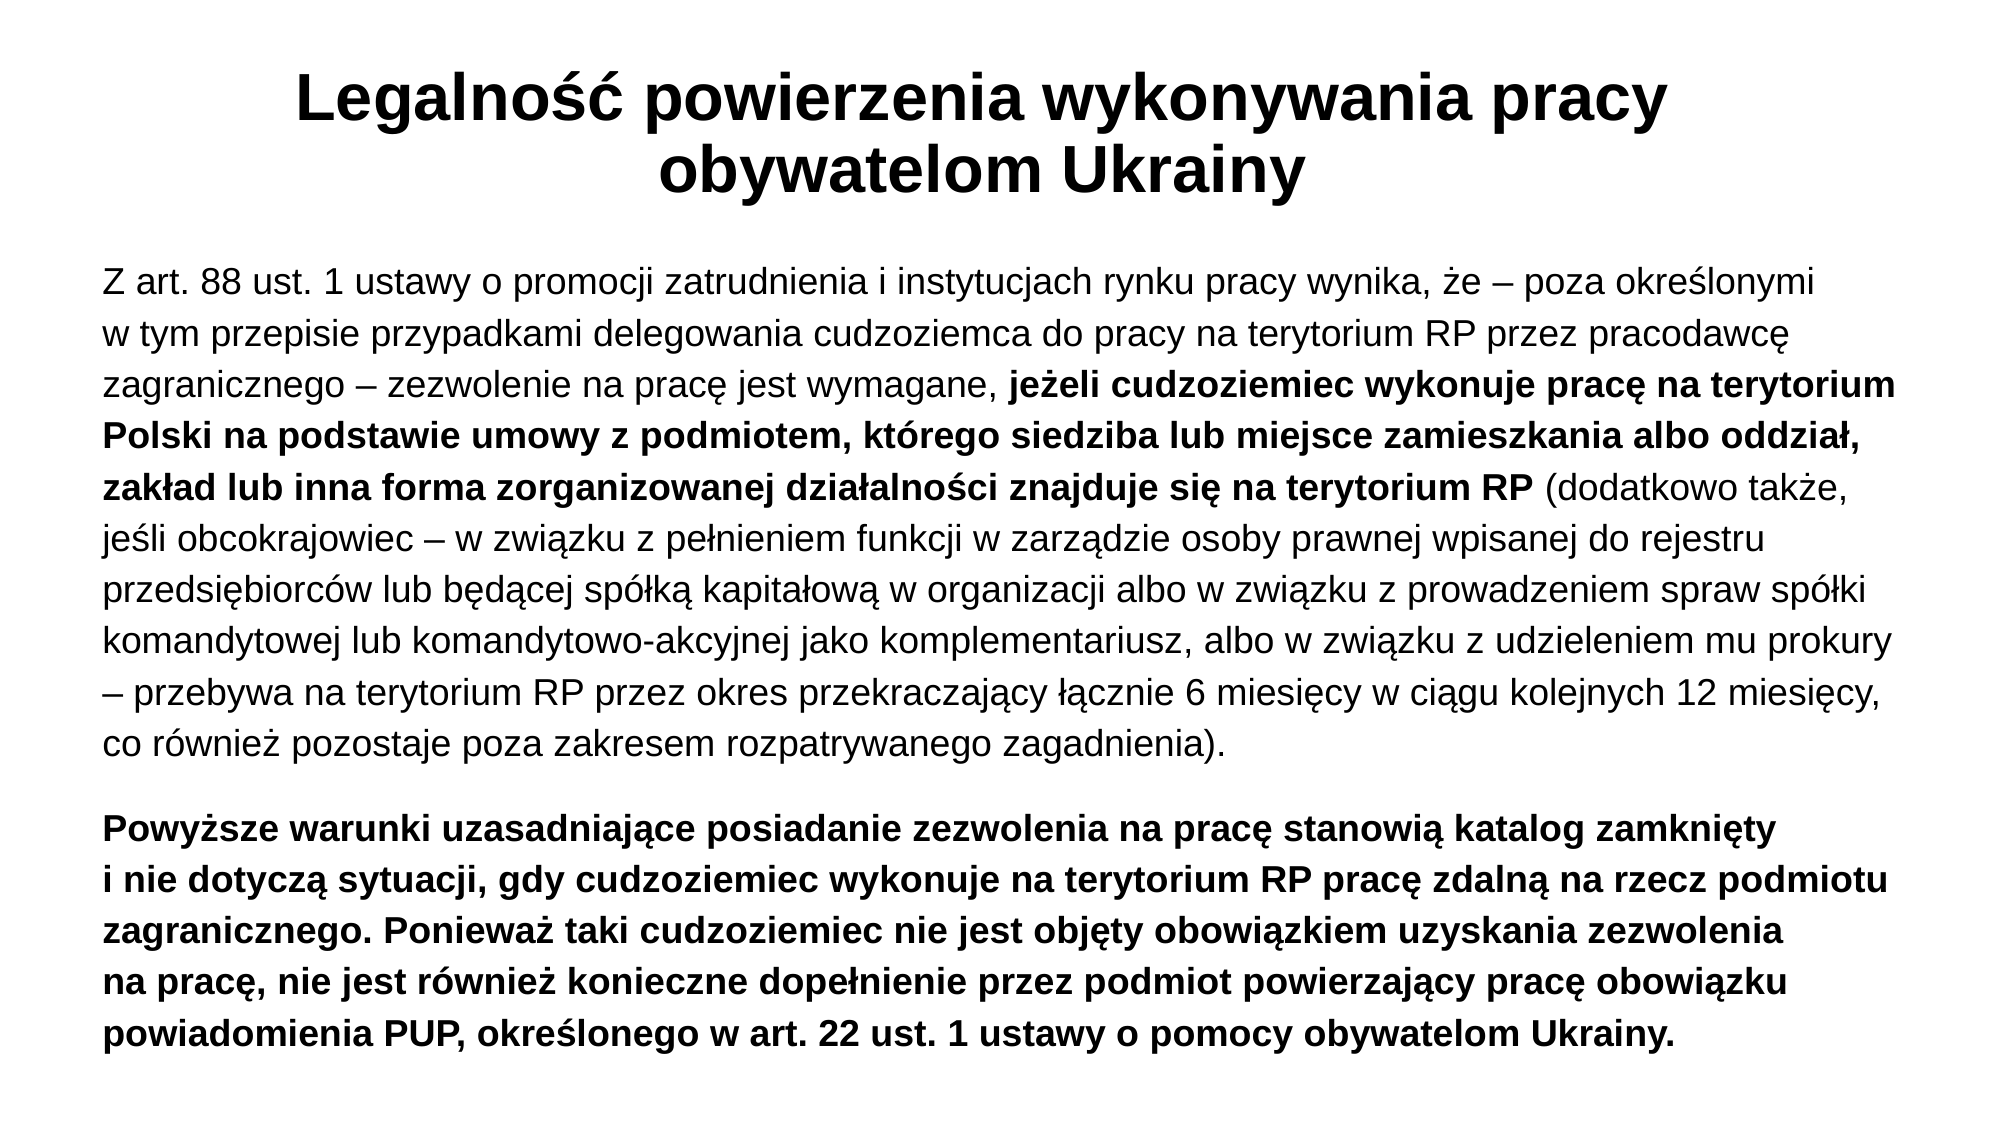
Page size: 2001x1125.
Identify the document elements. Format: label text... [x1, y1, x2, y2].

list Z art. 88 ust. 1 ustawy o promocji zatrudnienia i instytucjach rynku pracy wynika, że – poza określonymi w tym przepisie przypadkami delegowania cudzoziemca do pracy na terytorium RP przez pracodawcę zagranicznego – zezwolenie na pracę jest wymagane, jeżeli cudzoziemiec wykonuje pracę na terytorium Polski na podstawie umowy z podmiotem, którego siedziba lub miejsce zamieszkania albo oddział, zakład lub inna forma zorganizowanej działalności znajduje się na terytorium RP (dodatkowo także, jeśli obcokrajowiec – w związku z pełnieniem funkcji w zarządzie osoby prawnej wpisanej do rejestru przedsiębiorców lub będącej spółką kapitałową w organizacji albo w związku z prowadzeniem spraw spółki komandytowej lub komandytowo-akcyjnej jako komplementariusz, albo w związku z udzieleniem mu prokury – przebywa na terytorium RP przez okres przekraczający łącznie 6 miesięcy w ciągu kolejnych 12 miesięcy, co również pozostaje poza zakresem rozpatrywanego zagadnienia). Powyższe warunki uzasadniające posiadanie zezwolenia na pracę stanowią katalog zamknięty i nie dotyczą sytuacji, gdy cudzoziemiec wykonuje na terytorium RP pracę zdalną na rzecz podmiotu zagranicznego. Ponieważ taki cudzoziemiec nie jest objęty obowiązkiem uzyskania zezwolenia na pracę, nie jest również konieczne dopełnienie przez podmiot powierzający pracę obowiązku powiadomienia PUP, określonego w art. 22 ust. 1 ustawy o pomocy obywatelom Ukrainy. [49, 243, 1916, 987]
title Legalność powierzenia wykonywania pracy obywatelom Ukrainy [120, 26, 1845, 243]
